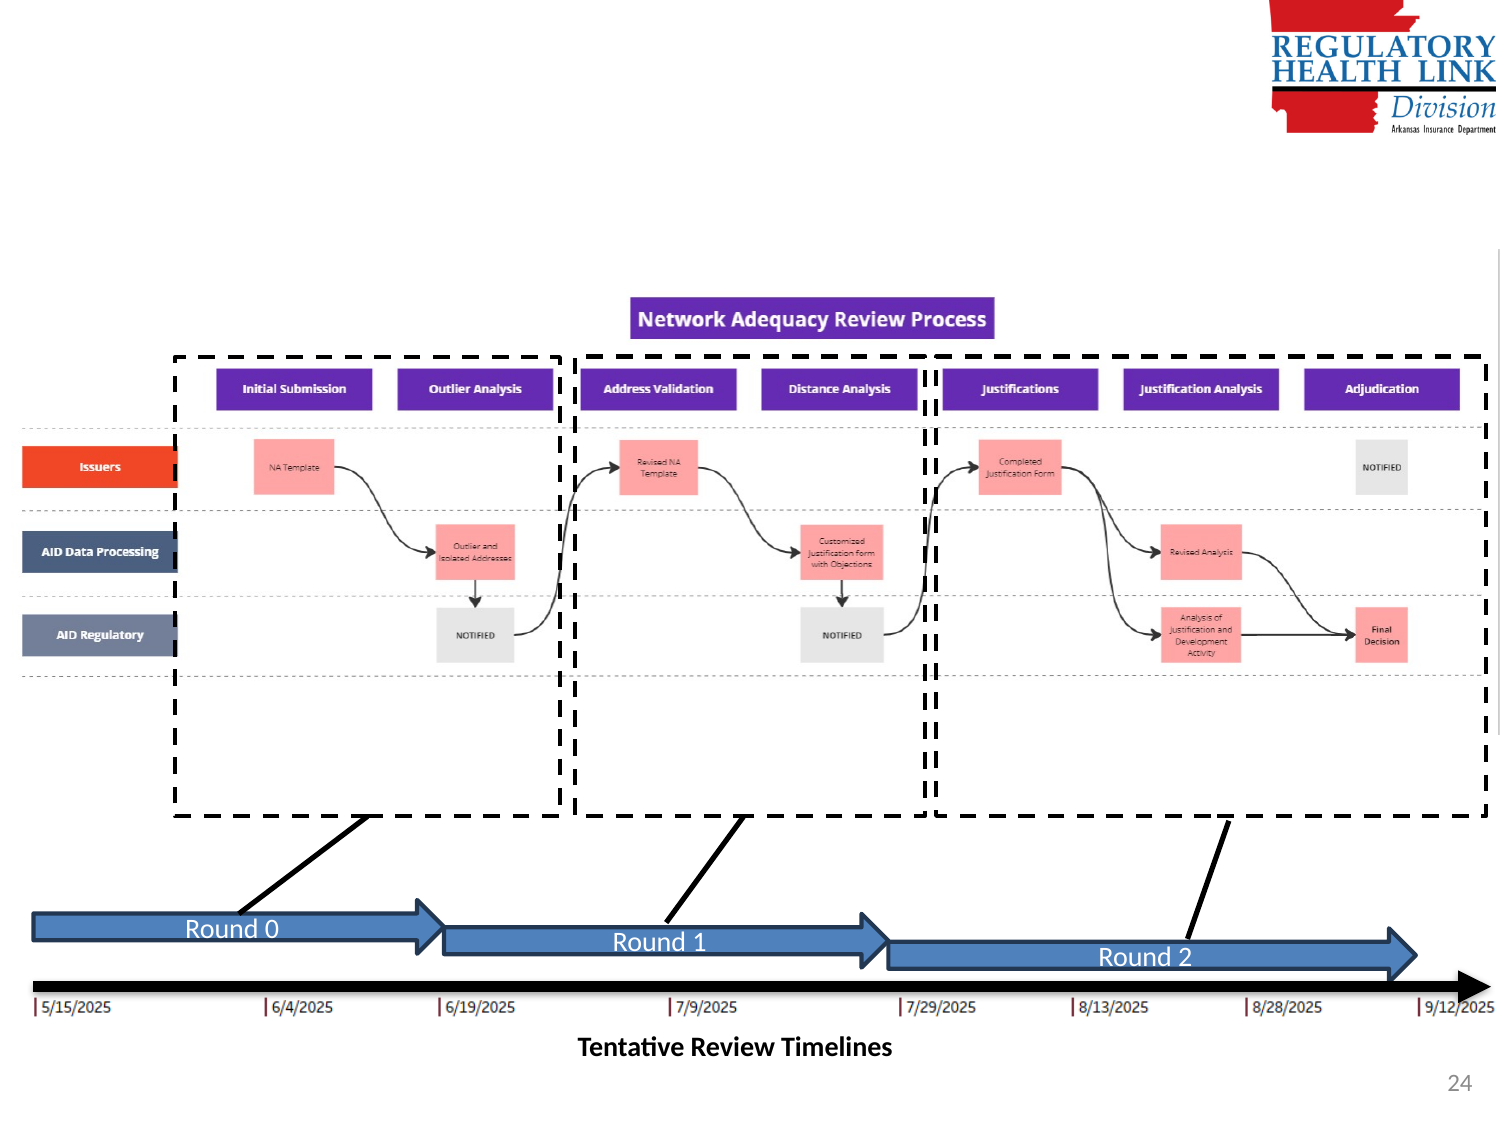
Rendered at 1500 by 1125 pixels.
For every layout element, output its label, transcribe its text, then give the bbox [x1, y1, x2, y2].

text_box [1187, 820, 1230, 940]
picture [1269, 0, 1496, 135]
text_box Round 2 [886, 926, 1418, 979]
text_box [573, 743, 927, 818]
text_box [238, 816, 368, 914]
picture [19, 995, 1499, 1031]
text_box Round 1 [441, 911, 890, 970]
picture [0, 249, 1500, 735]
slide_number 24 [1137, 1052, 1488, 1112]
text_box [934, 743, 1488, 818]
text_box Round 0 [31, 898, 446, 956]
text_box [665, 816, 744, 923]
text_box [173, 743, 562, 818]
text_box Tentative Review Timelines [534, 1039, 937, 1070]
